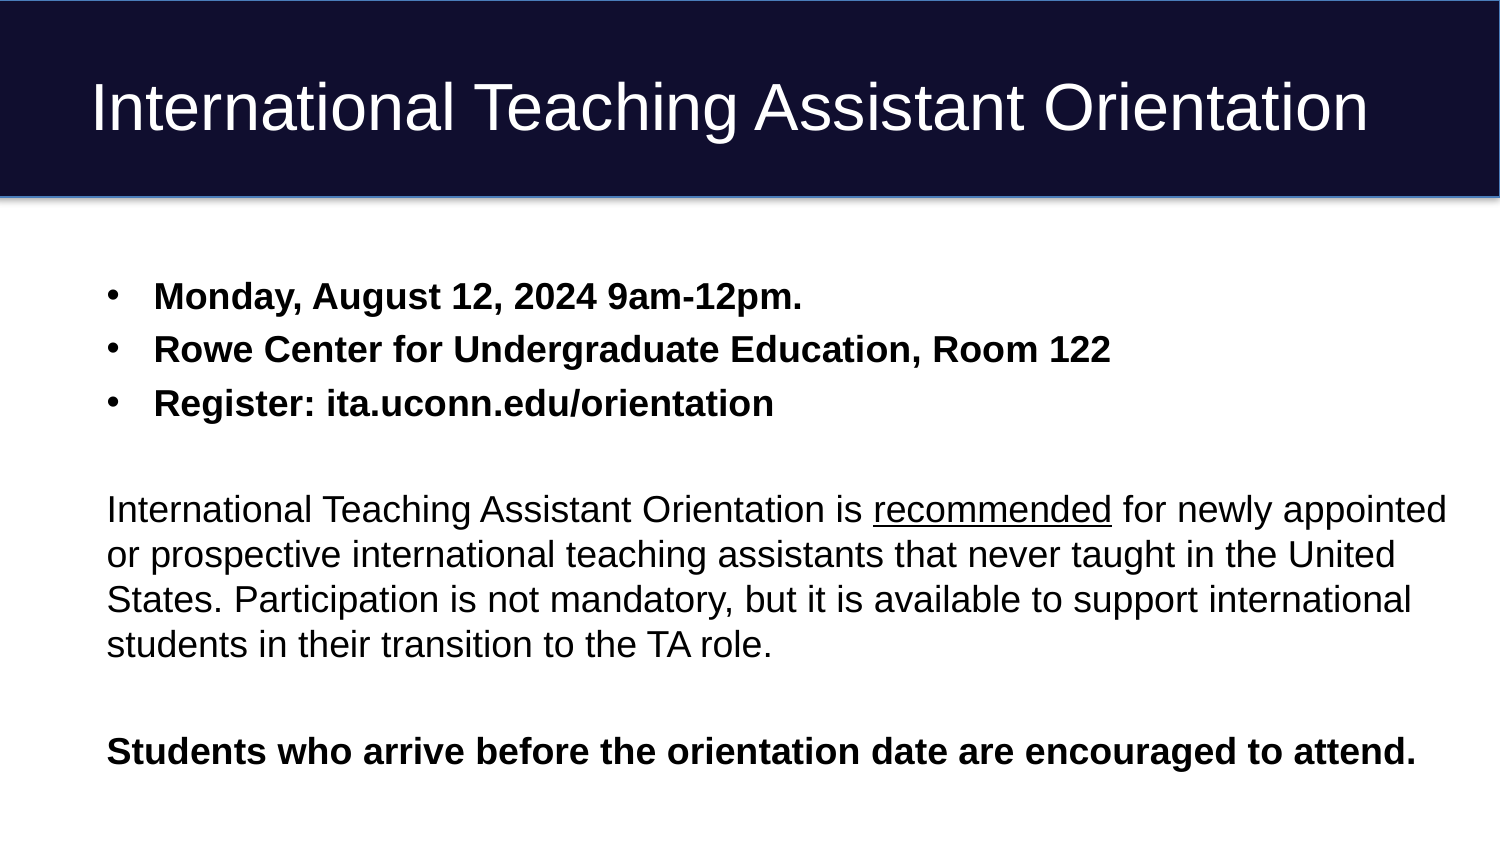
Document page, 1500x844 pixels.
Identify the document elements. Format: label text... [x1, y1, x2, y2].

title International Teaching Assistant Orientation [75, 33, 1425, 175]
list Monday, August 12, 2024 9am-12pm. Rowe Center for Undergraduate Education, Room 122 Register: ita.uconn.edu/orientation International Teaching Assistant Orientation is recommended for newly appointed or prospective international teaching assistants that never taught in the United States. Participation is not mandatory, but it is available to support international students in their transition to the TA role. Students who arrive before the orientation date are encouraged to attend. [75, 211, 1483, 809]
